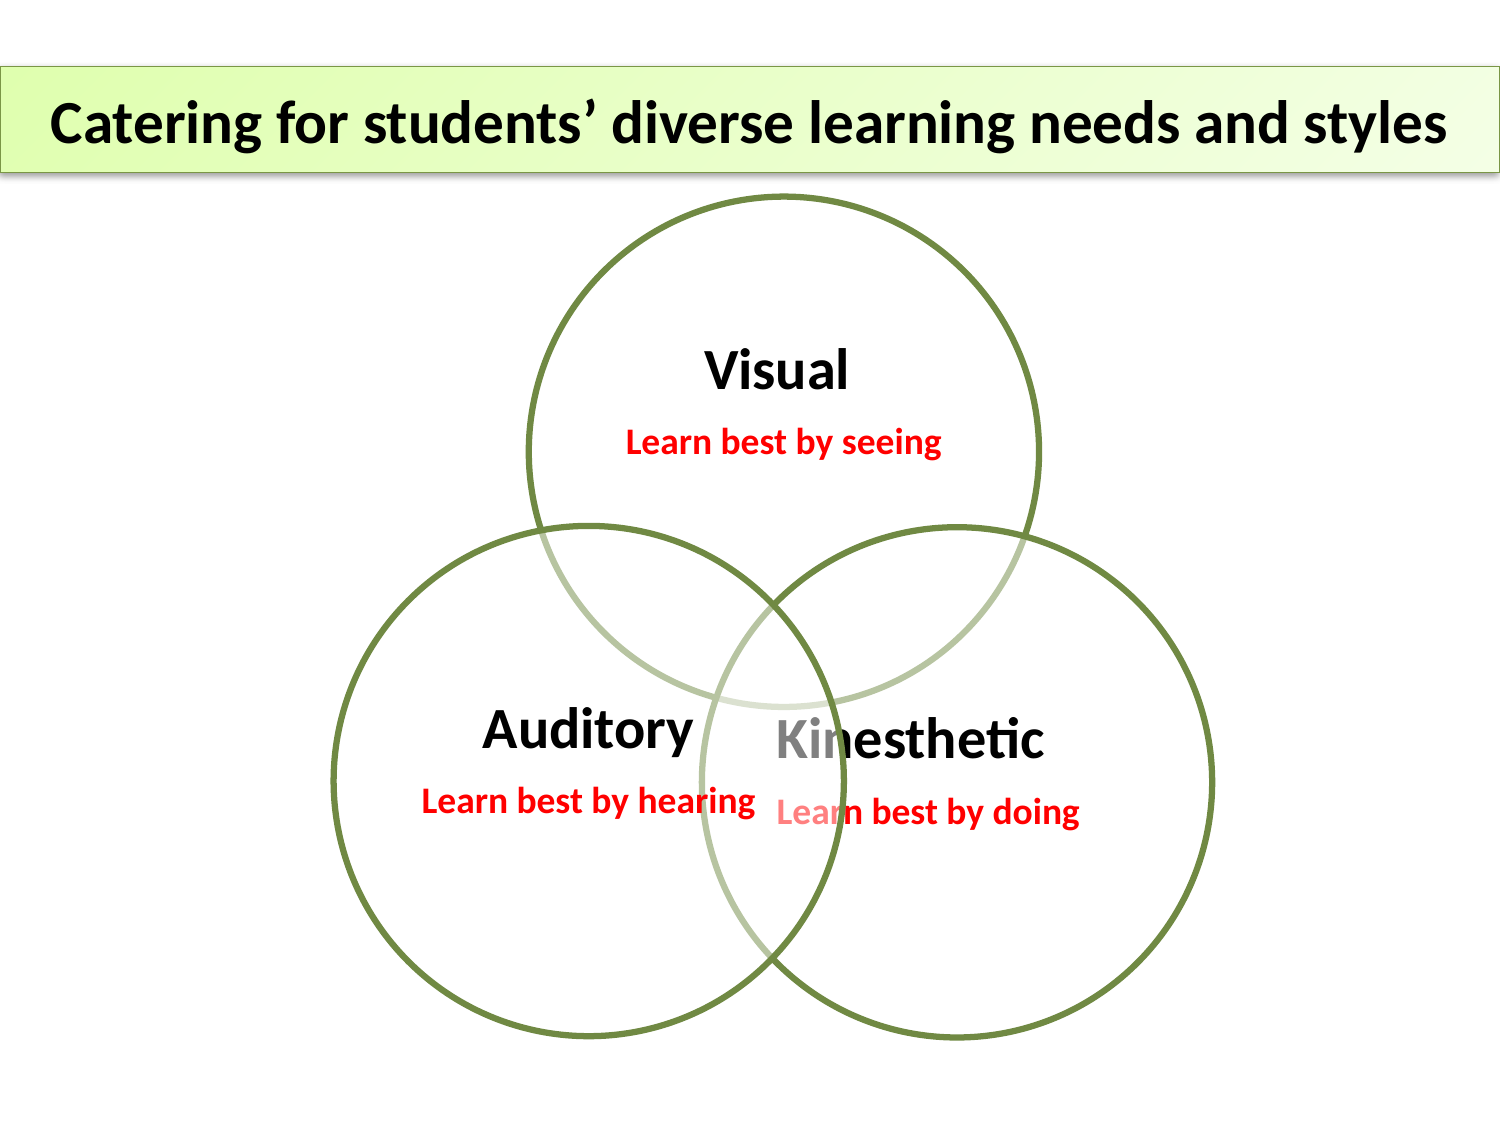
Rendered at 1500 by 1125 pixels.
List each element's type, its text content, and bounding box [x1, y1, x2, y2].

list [312, 195, 1233, 1047]
text_box Catering for students’ diverse learning needs and styles [0, 66, 1500, 173]
